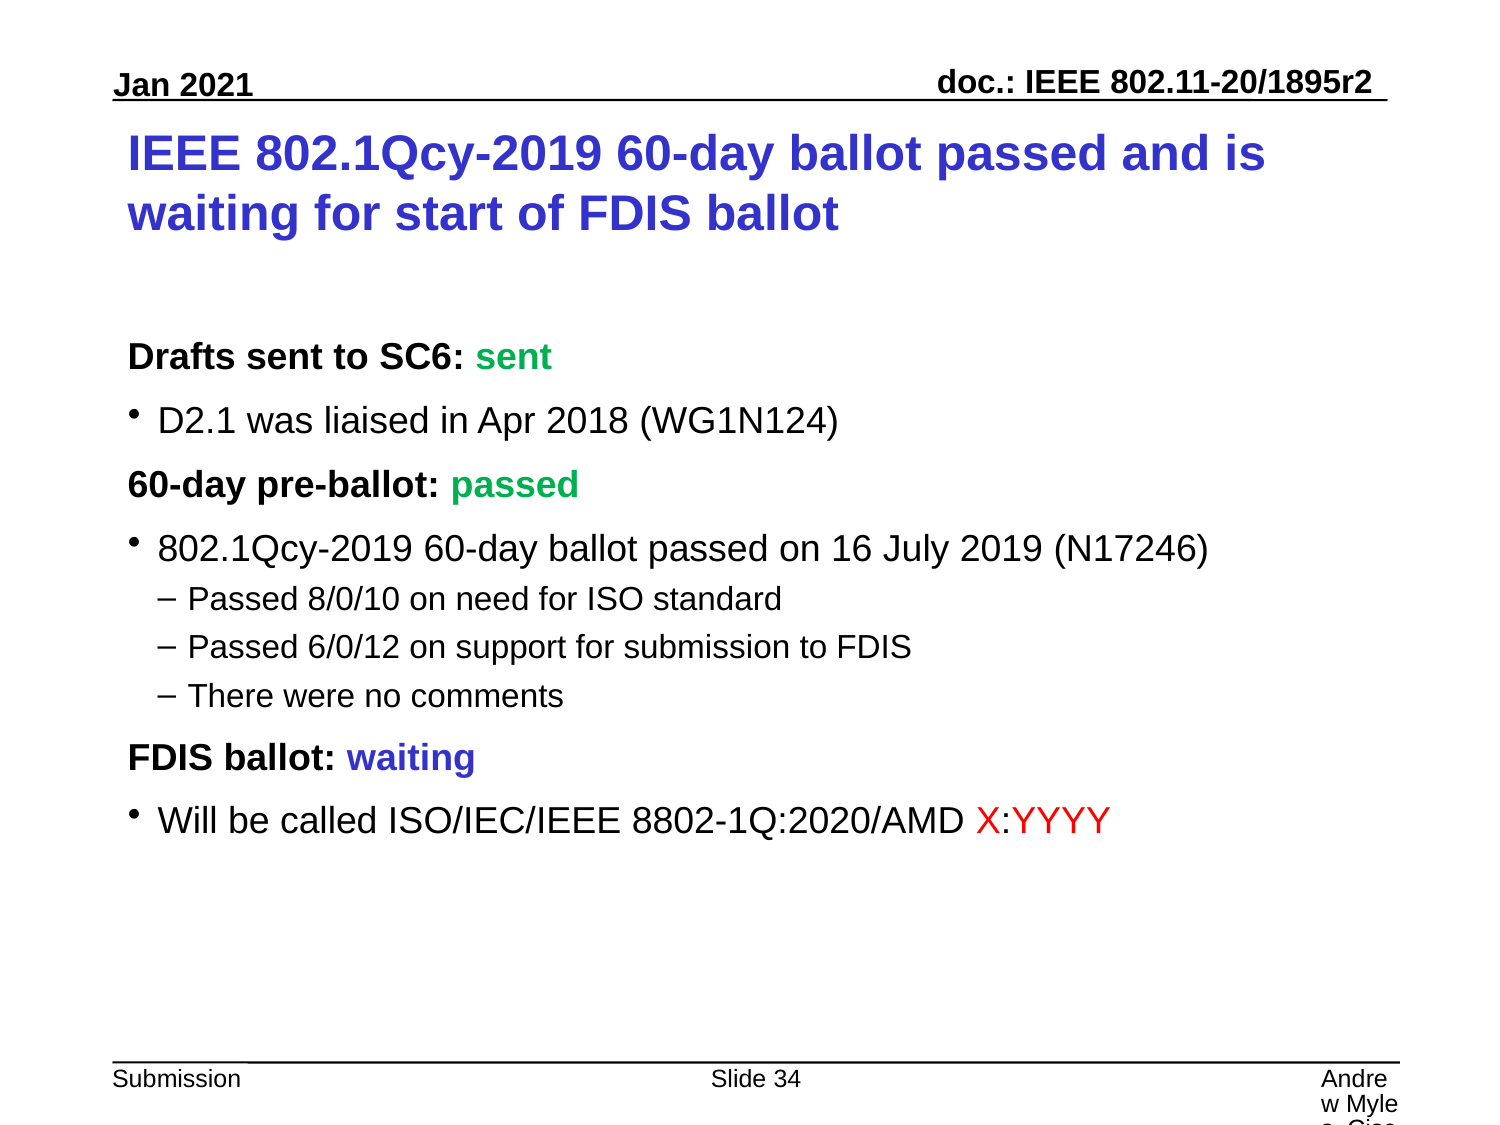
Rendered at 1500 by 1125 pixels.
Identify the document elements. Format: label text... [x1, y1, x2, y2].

slide_number Slide 34 [709, 1061, 803, 1093]
footer Andrew Myles, Cisco [1320, 1061, 1402, 1093]
list Drafts sent to SC6: sent D2.1 was liaised in Apr 2018 (WG1N124) 60-day pre-ballot: passed 802.1Qcy-2019 60-day ballot passed on 16 July 2019 (N17246) Passed 8/0/10 on need for ISO standard Passed 6/0/12 on support for submission to FDIS There were no comments FDIS ballot: waiting Will be called ISO/IEC/IEEE 8802-1Q:2020/AMD X:YYYY [112, 324, 1388, 1000]
title IEEE 802.1Qcy-2019 60-day ballot passed and is waiting for start of FDIS ballot [112, 112, 1388, 288]
